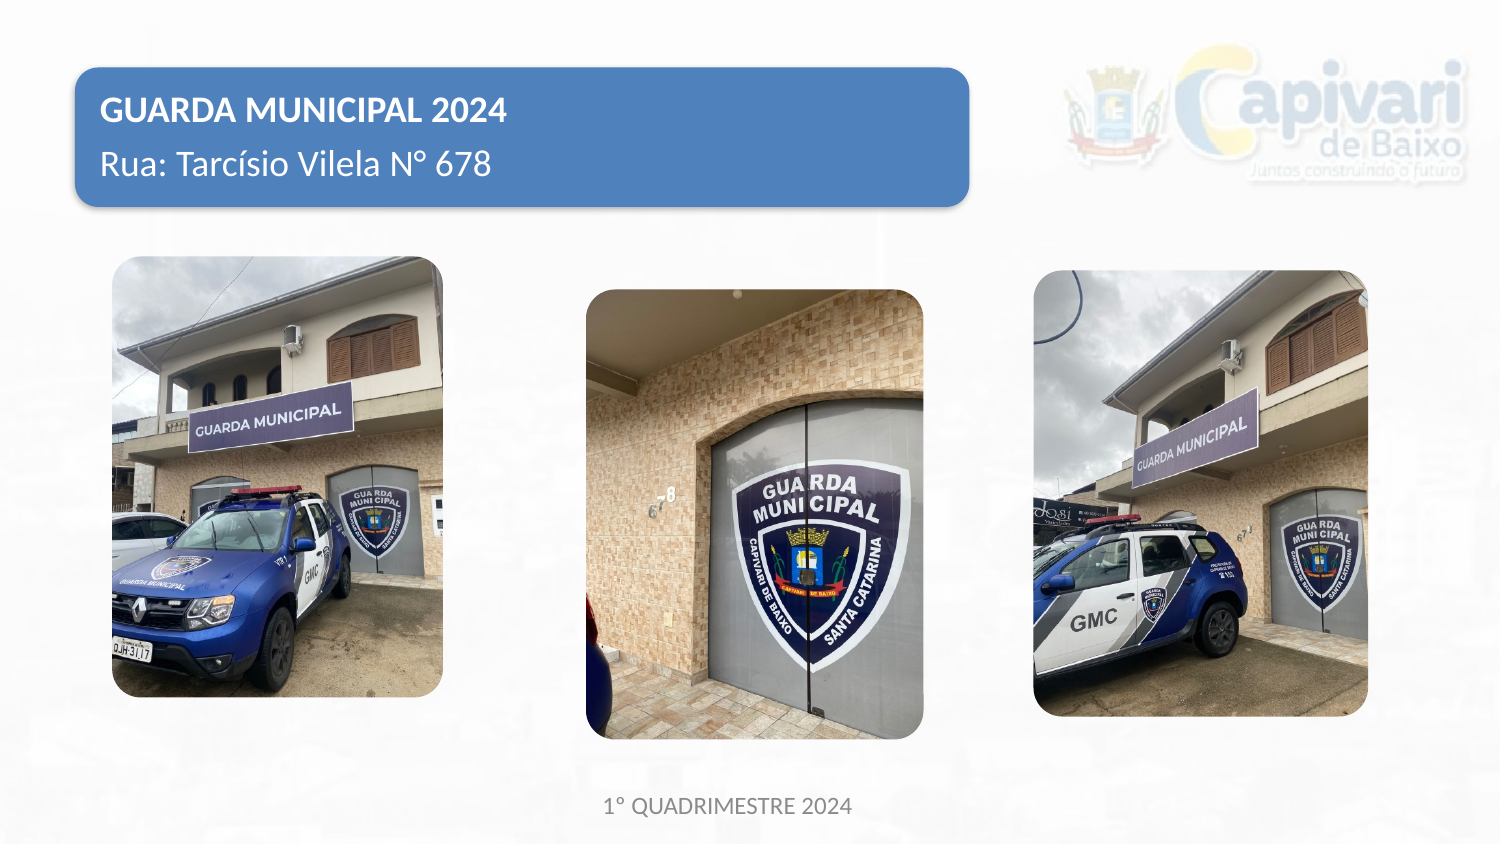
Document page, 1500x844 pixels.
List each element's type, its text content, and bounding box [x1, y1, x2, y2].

footer 1º QUADRIMESTRE 2024 [490, 782, 966, 827]
picture [1033, 270, 1369, 717]
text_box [74, 67, 1426, 209]
picture [111, 256, 444, 698]
picture [585, 289, 924, 740]
